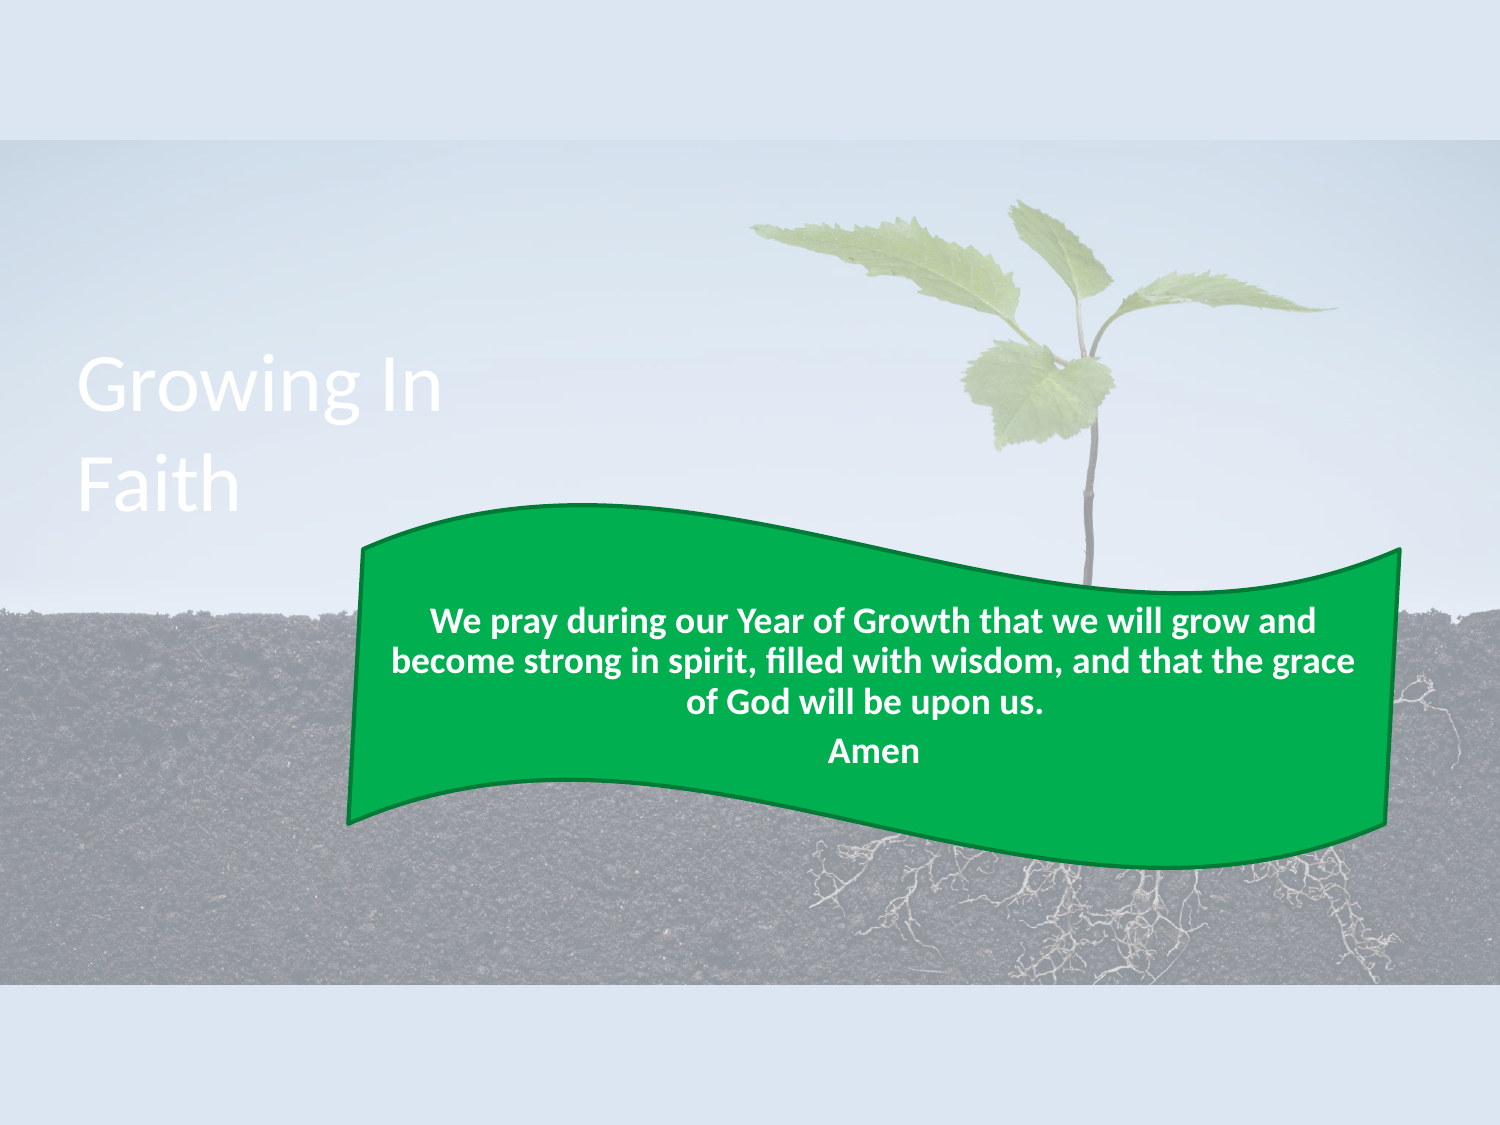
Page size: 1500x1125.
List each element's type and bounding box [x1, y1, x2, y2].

picture [0, 140, 1500, 985]
